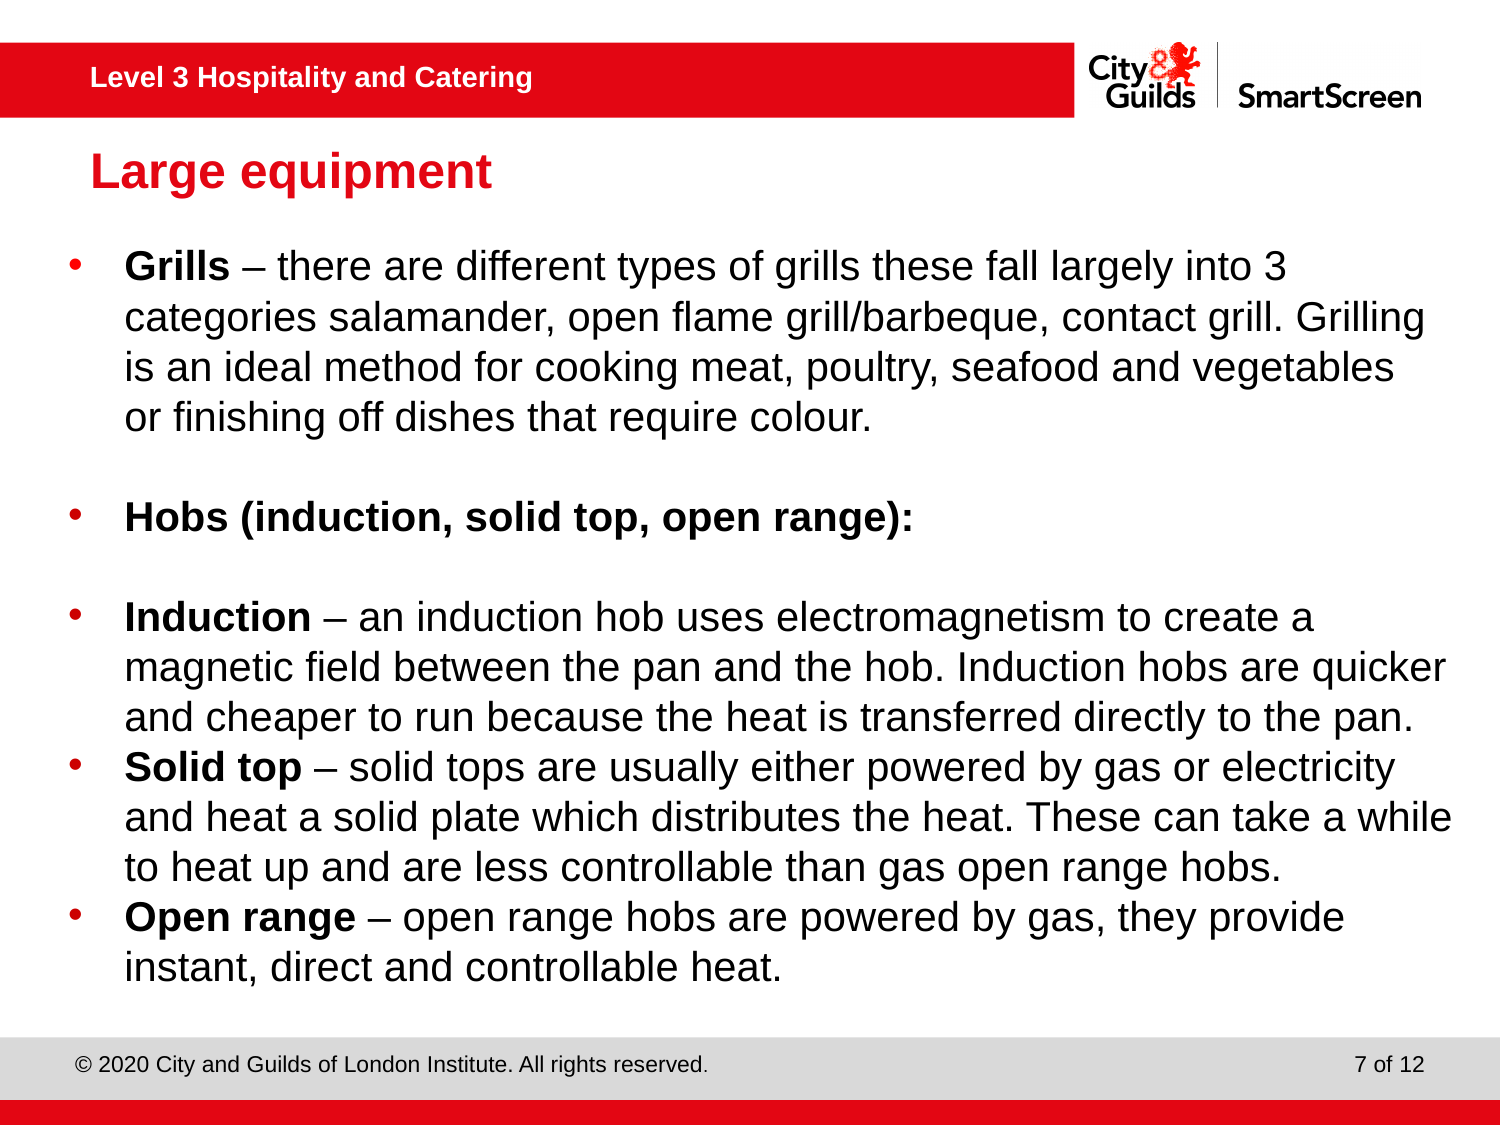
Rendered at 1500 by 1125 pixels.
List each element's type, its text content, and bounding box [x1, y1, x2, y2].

list Grills – there are different types of grills these fall largely into 3 categories salamander, open flame grill/barbeque, contact grill. Grilling is an ideal method for cooking meat, poultry, seafood and vegetables or finishing off dishes that require colour. Hobs (induction, solid top, open range): Induction – an induction hob uses electromagnetism to create a magnetic field between the pan and the hob. Induction hobs are quicker and cheaper to run because the heat is transferred directly to the pan. Solid top – solid tops are usually either powered by gas or electricity and heat a solid plate which distributes the heat. These can take a while to heat up and are less controllable than gas open range hobs. Open range – open range hobs are powered by gas, they provide instant, direct and controllable heat. [52, 231, 1471, 975]
title Large equipment [74, 137, 1424, 201]
picture [1089, 42, 1421, 108]
